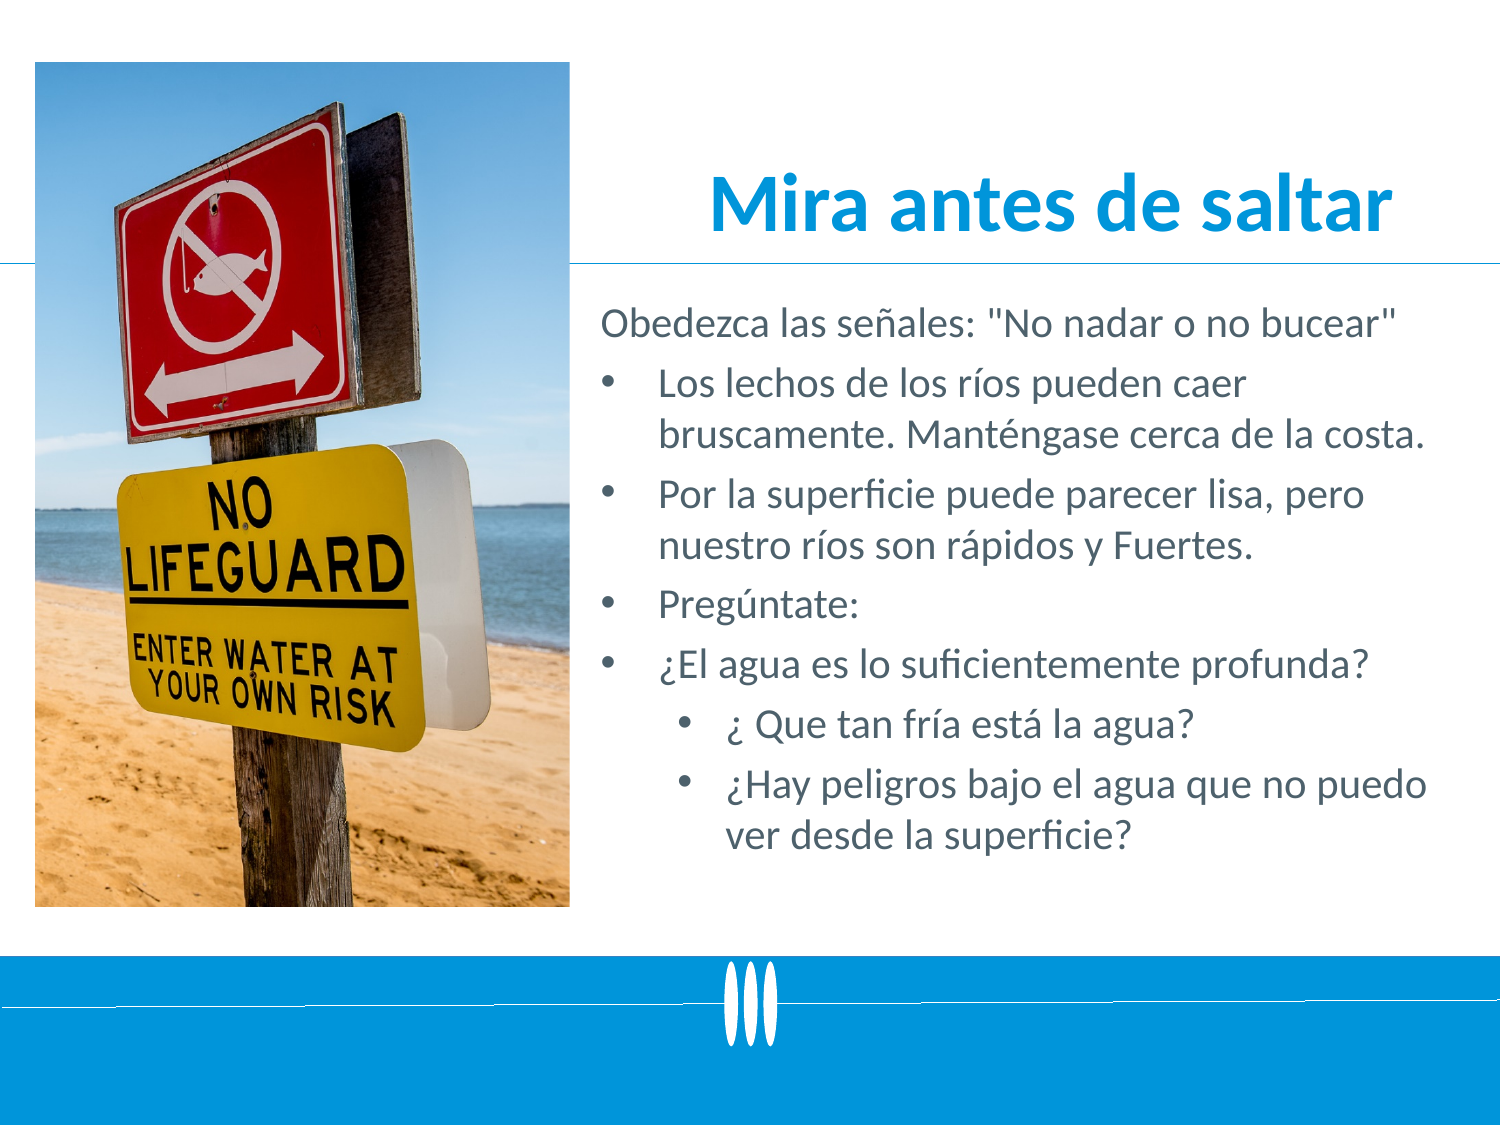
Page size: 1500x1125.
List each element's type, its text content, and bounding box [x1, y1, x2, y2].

picture [34, 62, 570, 907]
title Mira antes de saltar [700, 140, 1500, 327]
text_box Obedezca las señales: "No nadar o no bucear" Los lechos de los ríos pueden caer bruscamente. Manténgase cerca de la costa. Por la superficie puede parecer lisa, pero nuestro ríos son rápidos y Fuertes. Pregúntate: ¿El agua es lo suficientemente profunda? ¿ Que tan fría está la agua? ¿Hay peligros bajo el agua que no puedo ver desde la superficie? [585, 287, 1465, 907]
